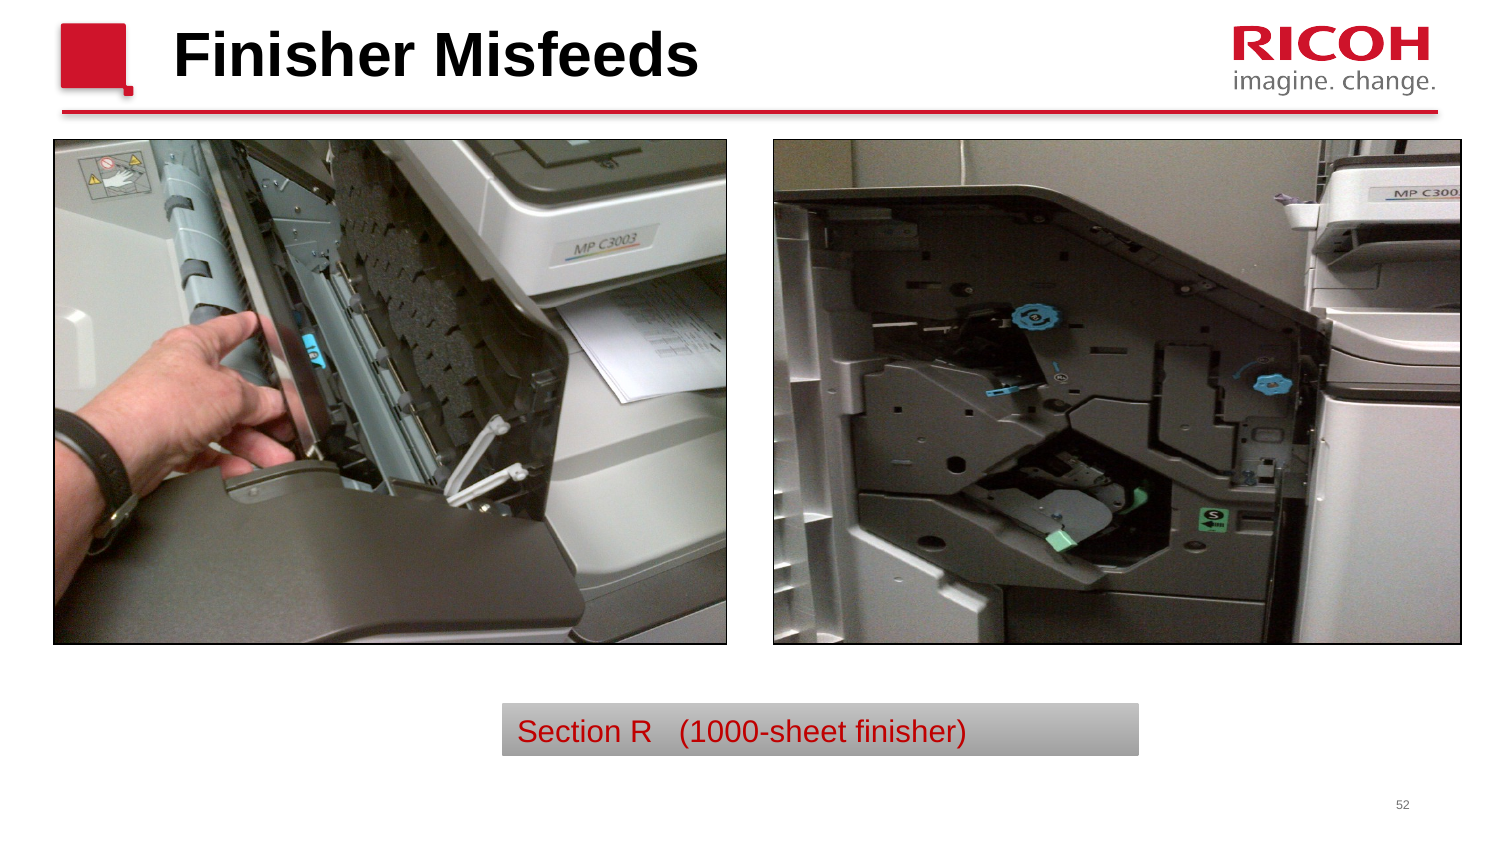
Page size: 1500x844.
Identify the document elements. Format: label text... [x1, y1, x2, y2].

picture [1223, 16, 1439, 100]
slide_number 52 [1074, 782, 1425, 827]
text_box Section R (1000-sheet finisher) [502, 703, 1139, 756]
picture [54, 140, 726, 644]
text_box Finisher Misfeeds [158, 6, 921, 109]
picture [773, 140, 1461, 644]
